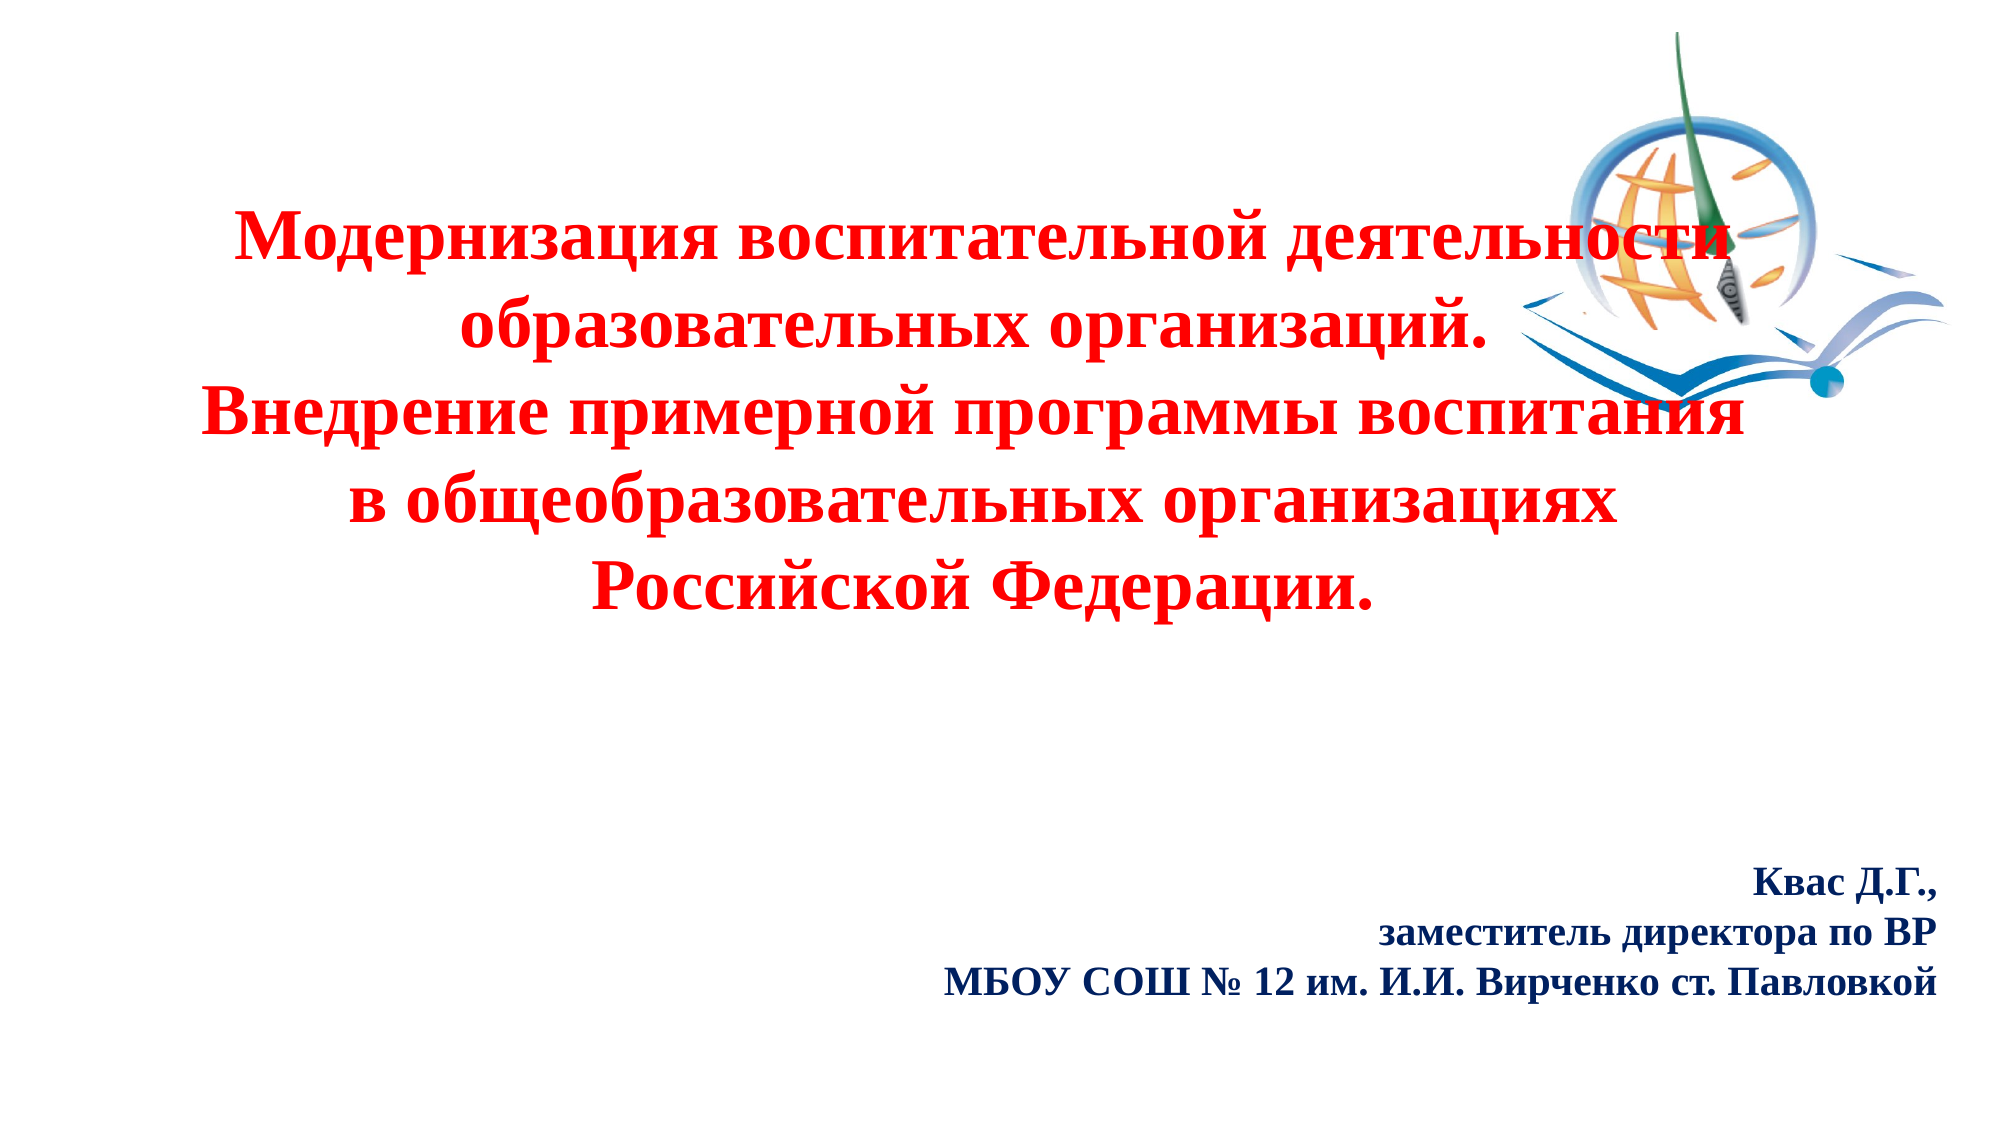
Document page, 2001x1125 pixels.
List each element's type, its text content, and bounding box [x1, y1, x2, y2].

picture [1519, 32, 1953, 415]
subtitle Модернизация воспитательной деятельности образовательных организаций. Внедрение примерной программы воспитания в общеобразовательных организациях Российской Федерации. [67, 179, 1901, 594]
text_box Квас Д.Г., заместитель директора по ВР МБОУ СОШ № 12 им. И.И. Вирченко ст. Павловкой [413, 846, 1953, 1125]
